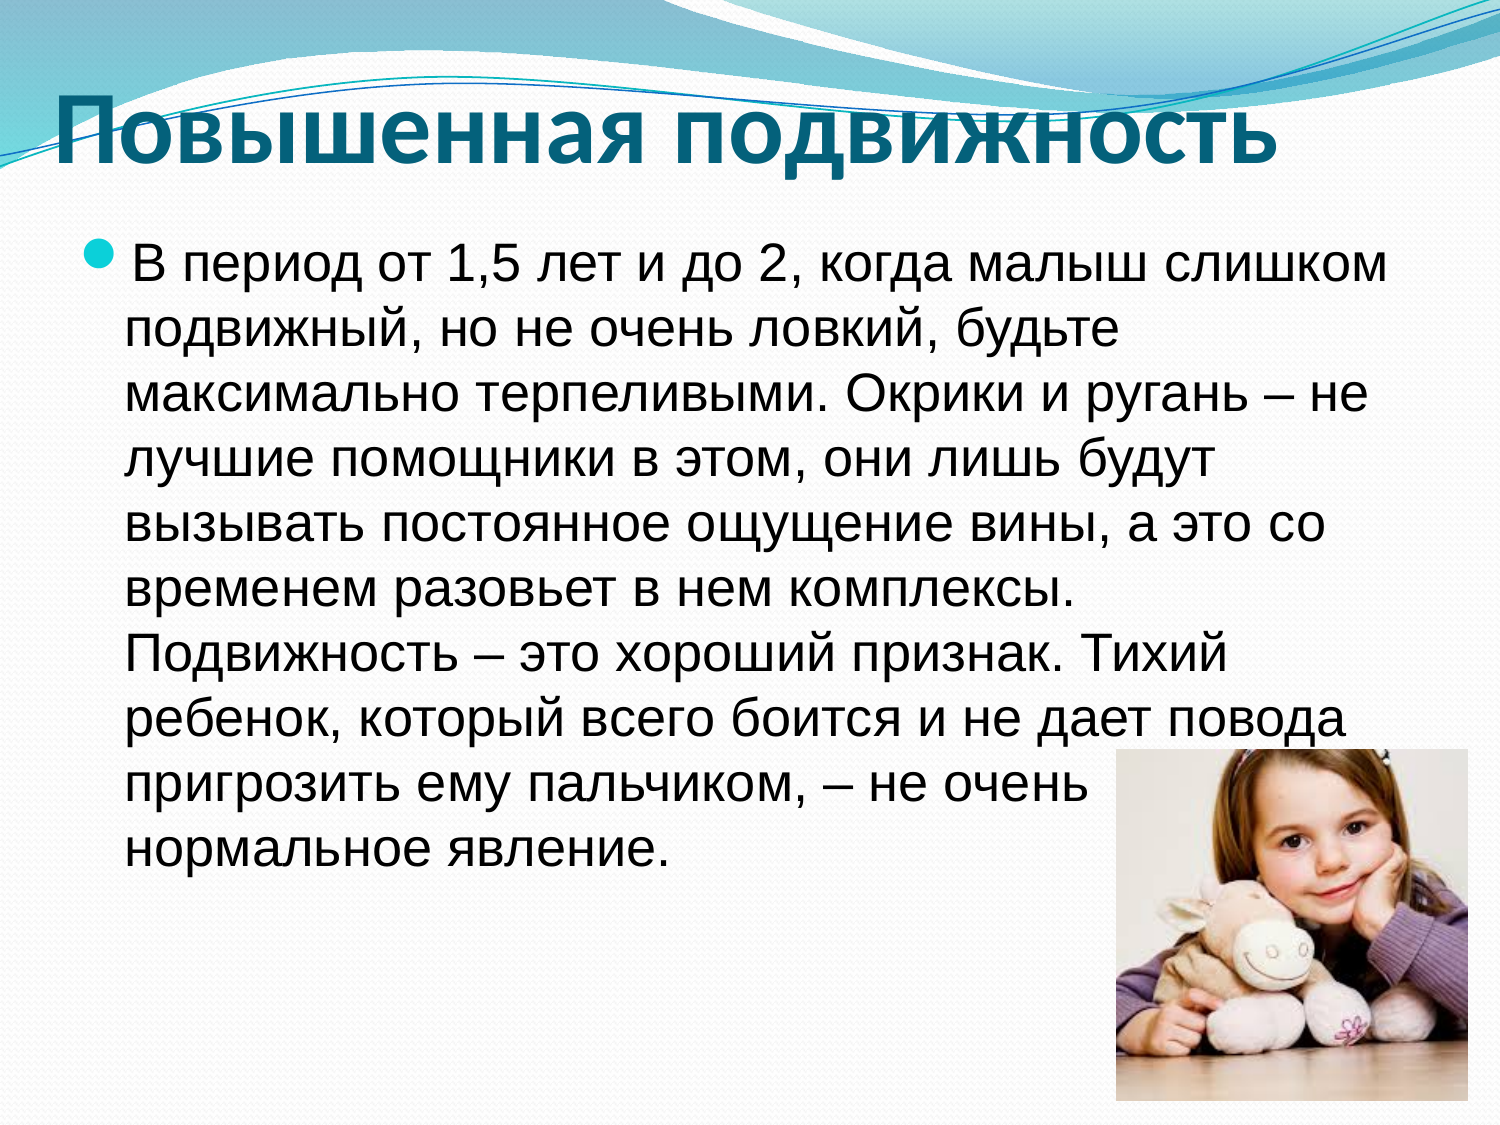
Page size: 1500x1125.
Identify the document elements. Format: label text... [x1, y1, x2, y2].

picture [1115, 748, 1468, 1101]
title Повышенная подвижность [53, 0, 1404, 185]
list В период от 1,5 лет и до 2, когда малыш слишком подвижный, но не очень ловкий, будьте максимально терпеливыми. Окрики и ругань – не лучшие помощники в этом, они лишь будут вызывать постоянное ощущение вины, а это со временем разовьет в нем комплексы. Подвижность – это хороший признак. Тихий ребенок, который всего боится и не дает повода пригрозить ему пальчиком, – не очень нормальное явление. [64, 219, 1415, 940]
